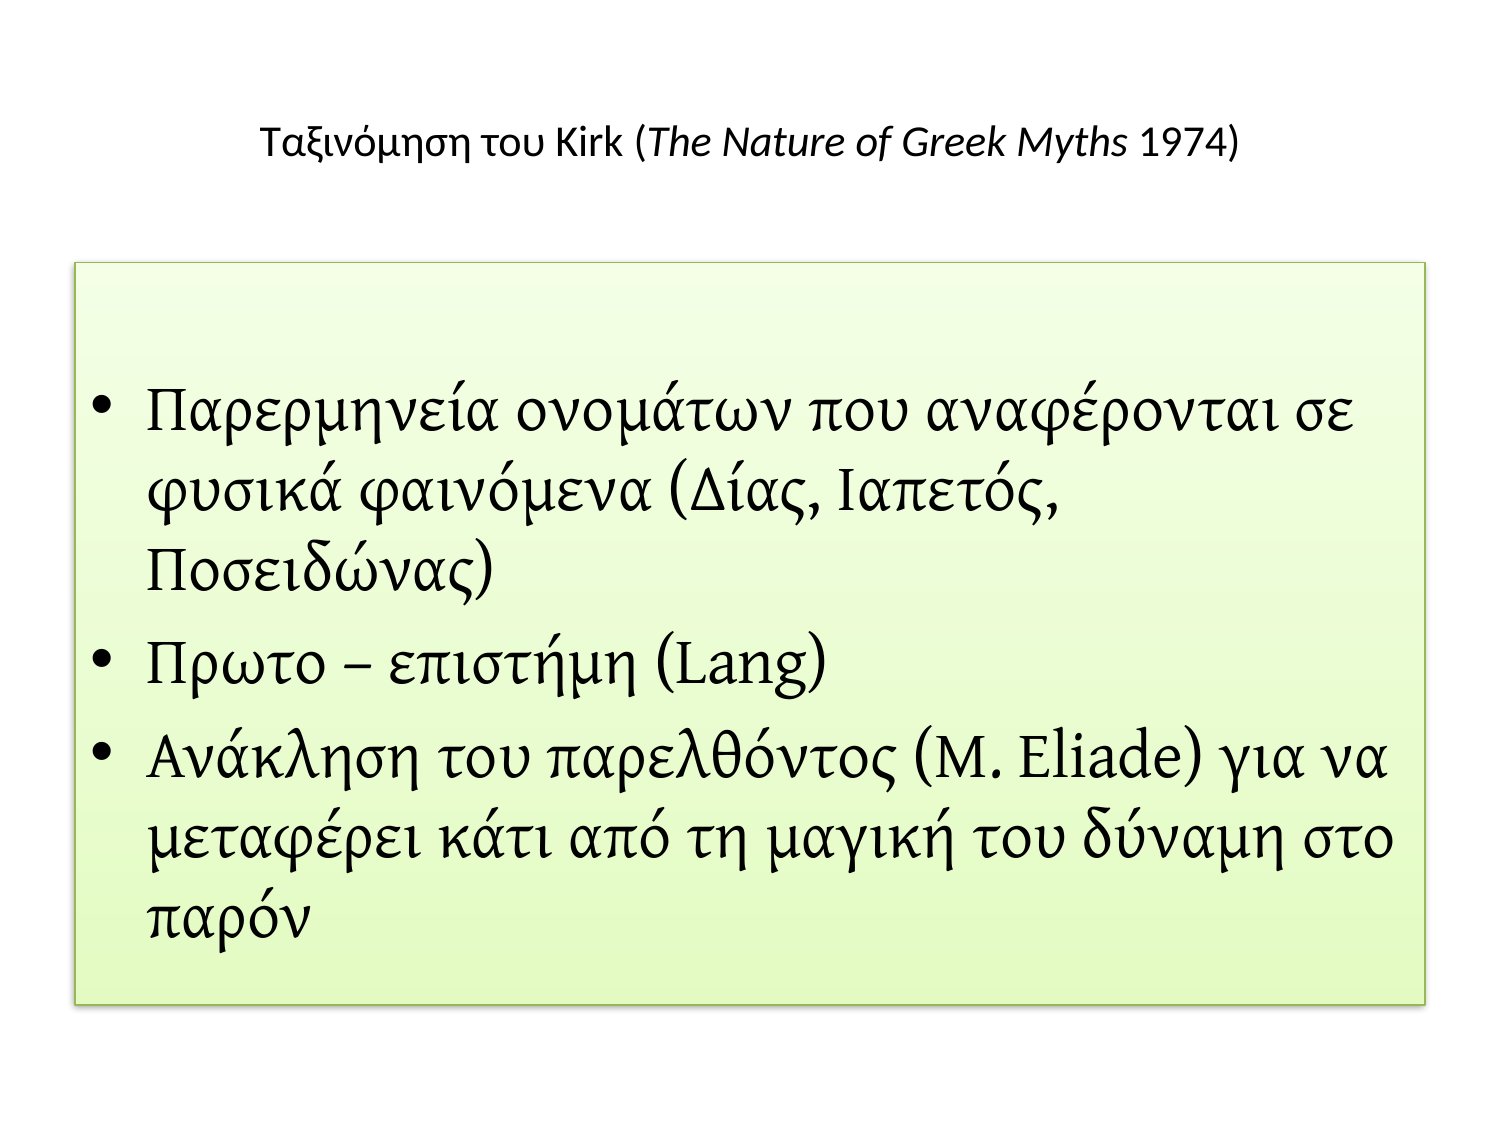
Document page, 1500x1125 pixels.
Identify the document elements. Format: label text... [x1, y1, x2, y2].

title Ταξινόμηση του Kirk (The Nature of Greek Myths 1974) [75, 45, 1425, 233]
list Παρερμηνεία ονομάτων που αναφέρονται σε φυσικά φαινόμενα (Δίας, Ιαπετός, Ποσειδώνας) Πρωτο – επιστήμη (Lang) Ανάκληση του παρελθόντος (M. Eliade) για να μεταφέρει κάτι από τη μαγική του δύναμη στο παρόν [74, 262, 1426, 1006]
